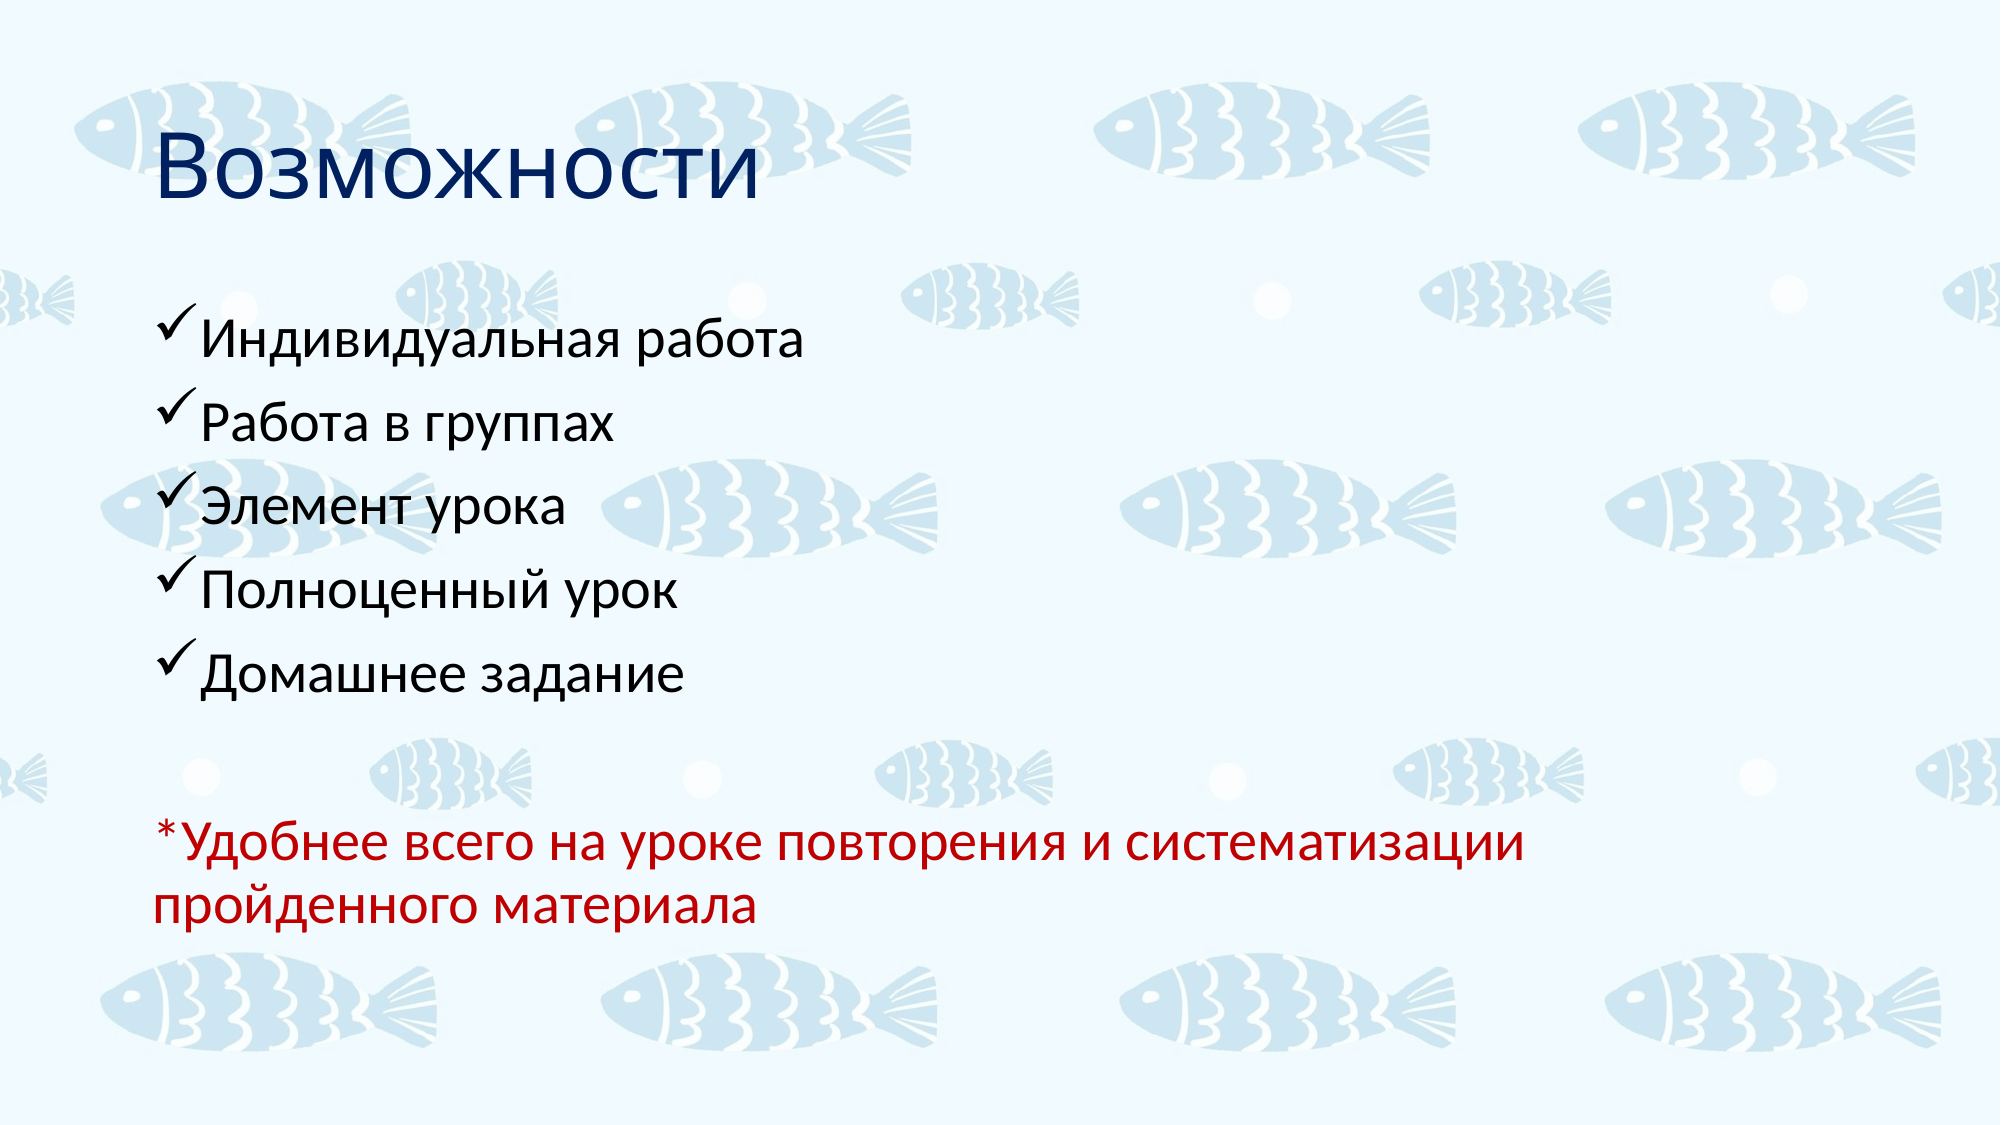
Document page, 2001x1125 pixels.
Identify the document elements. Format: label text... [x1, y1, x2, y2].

title Возможности [137, 59, 1863, 278]
list Индивидуальная работа Работа в группах Элемент урока Полноценный урок Домашнее задание *Удобнее всего на уроке повторения и систематизации пройденного материала [137, 299, 1863, 1014]
